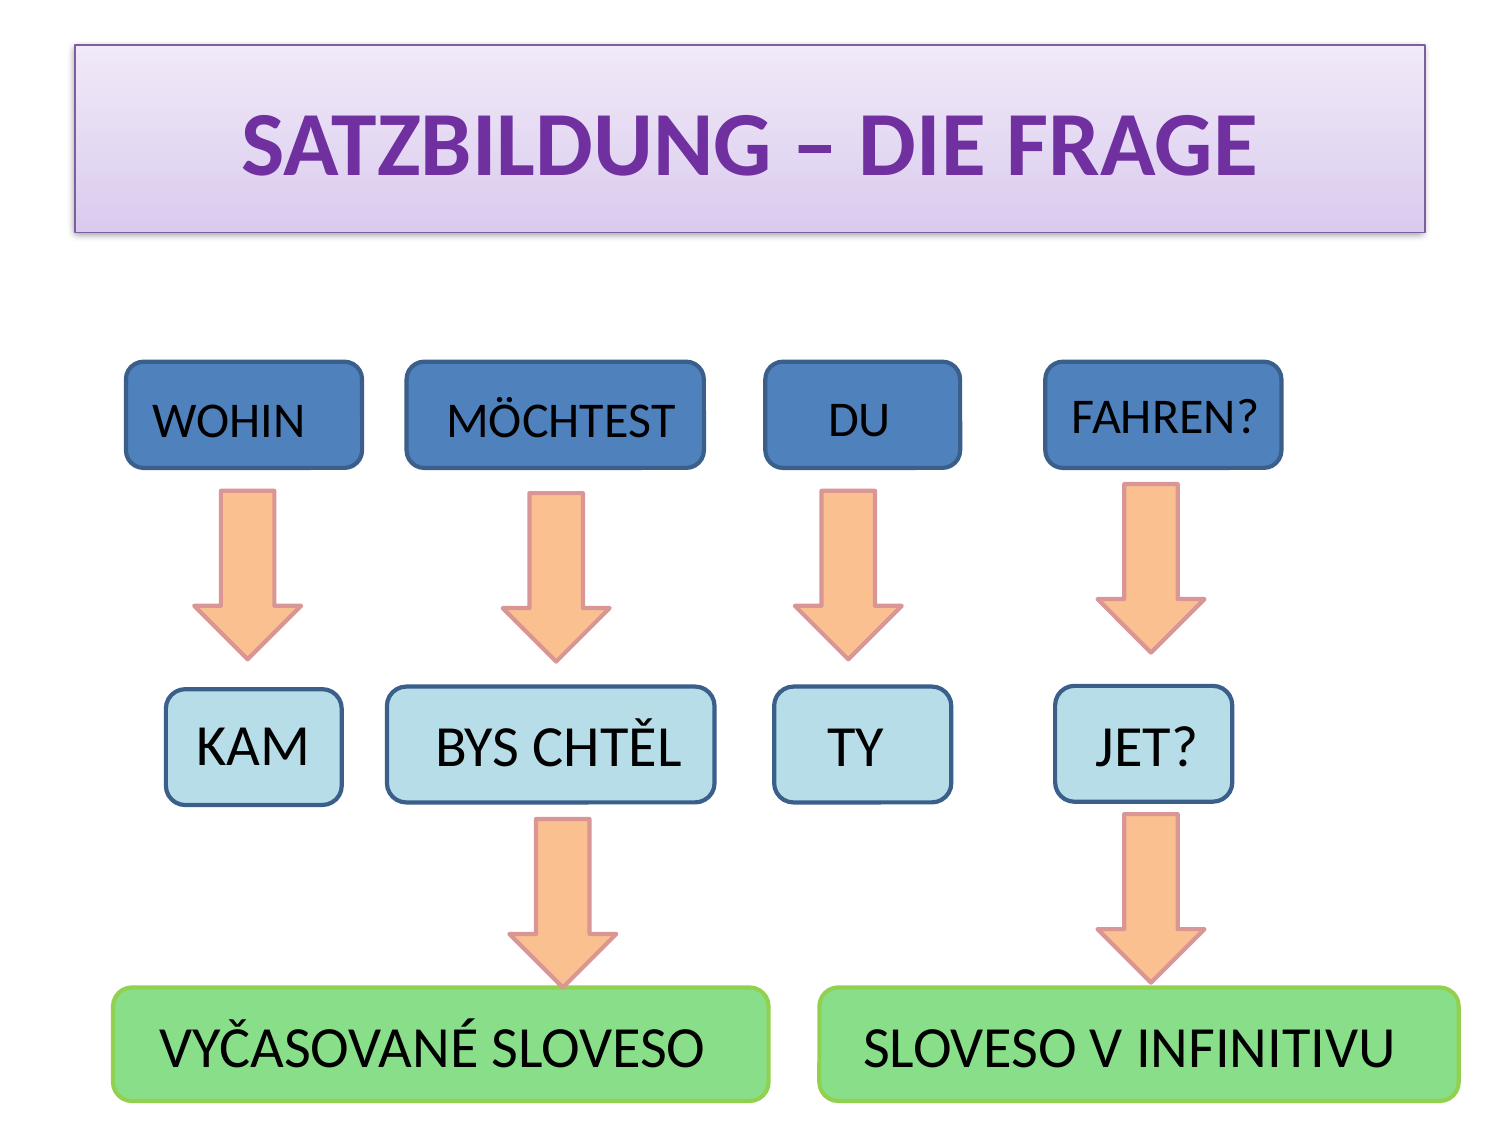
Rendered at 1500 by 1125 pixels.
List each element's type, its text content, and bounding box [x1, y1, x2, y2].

text_box MÖCHTEST [431, 380, 711, 456]
text_box KAM [181, 700, 334, 785]
text_box [384, 684, 717, 805]
text_box WOHIN [138, 380, 334, 456]
title SATZBILDUNG – DIE FRAGE [74, 44, 1426, 233]
text_box [1095, 812, 1207, 985]
text_box VYČASOVANÉ SLOVESO [145, 1001, 737, 1087]
text_box DU [813, 379, 939, 455]
text_box JET? [1080, 701, 1232, 786]
text_box SLOVESO V INFINITIVU [848, 1001, 1440, 1087]
text_box [404, 359, 706, 471]
text_box [163, 687, 344, 808]
text_box [192, 488, 304, 662]
text_box TY [812, 701, 942, 786]
text_box [763, 359, 963, 471]
text_box [507, 816, 619, 990]
text_box [1095, 481, 1207, 655]
text_box [110, 985, 771, 1104]
text_box FAHREN? [1057, 375, 1294, 451]
text_box [772, 684, 954, 805]
text_box [500, 491, 612, 664]
text_box [123, 359, 365, 471]
text_box [817, 985, 1461, 1104]
text_box [1043, 359, 1284, 471]
text_box [792, 488, 904, 662]
text_box BYS CHTĚL [420, 700, 715, 786]
text_box [1053, 683, 1235, 804]
